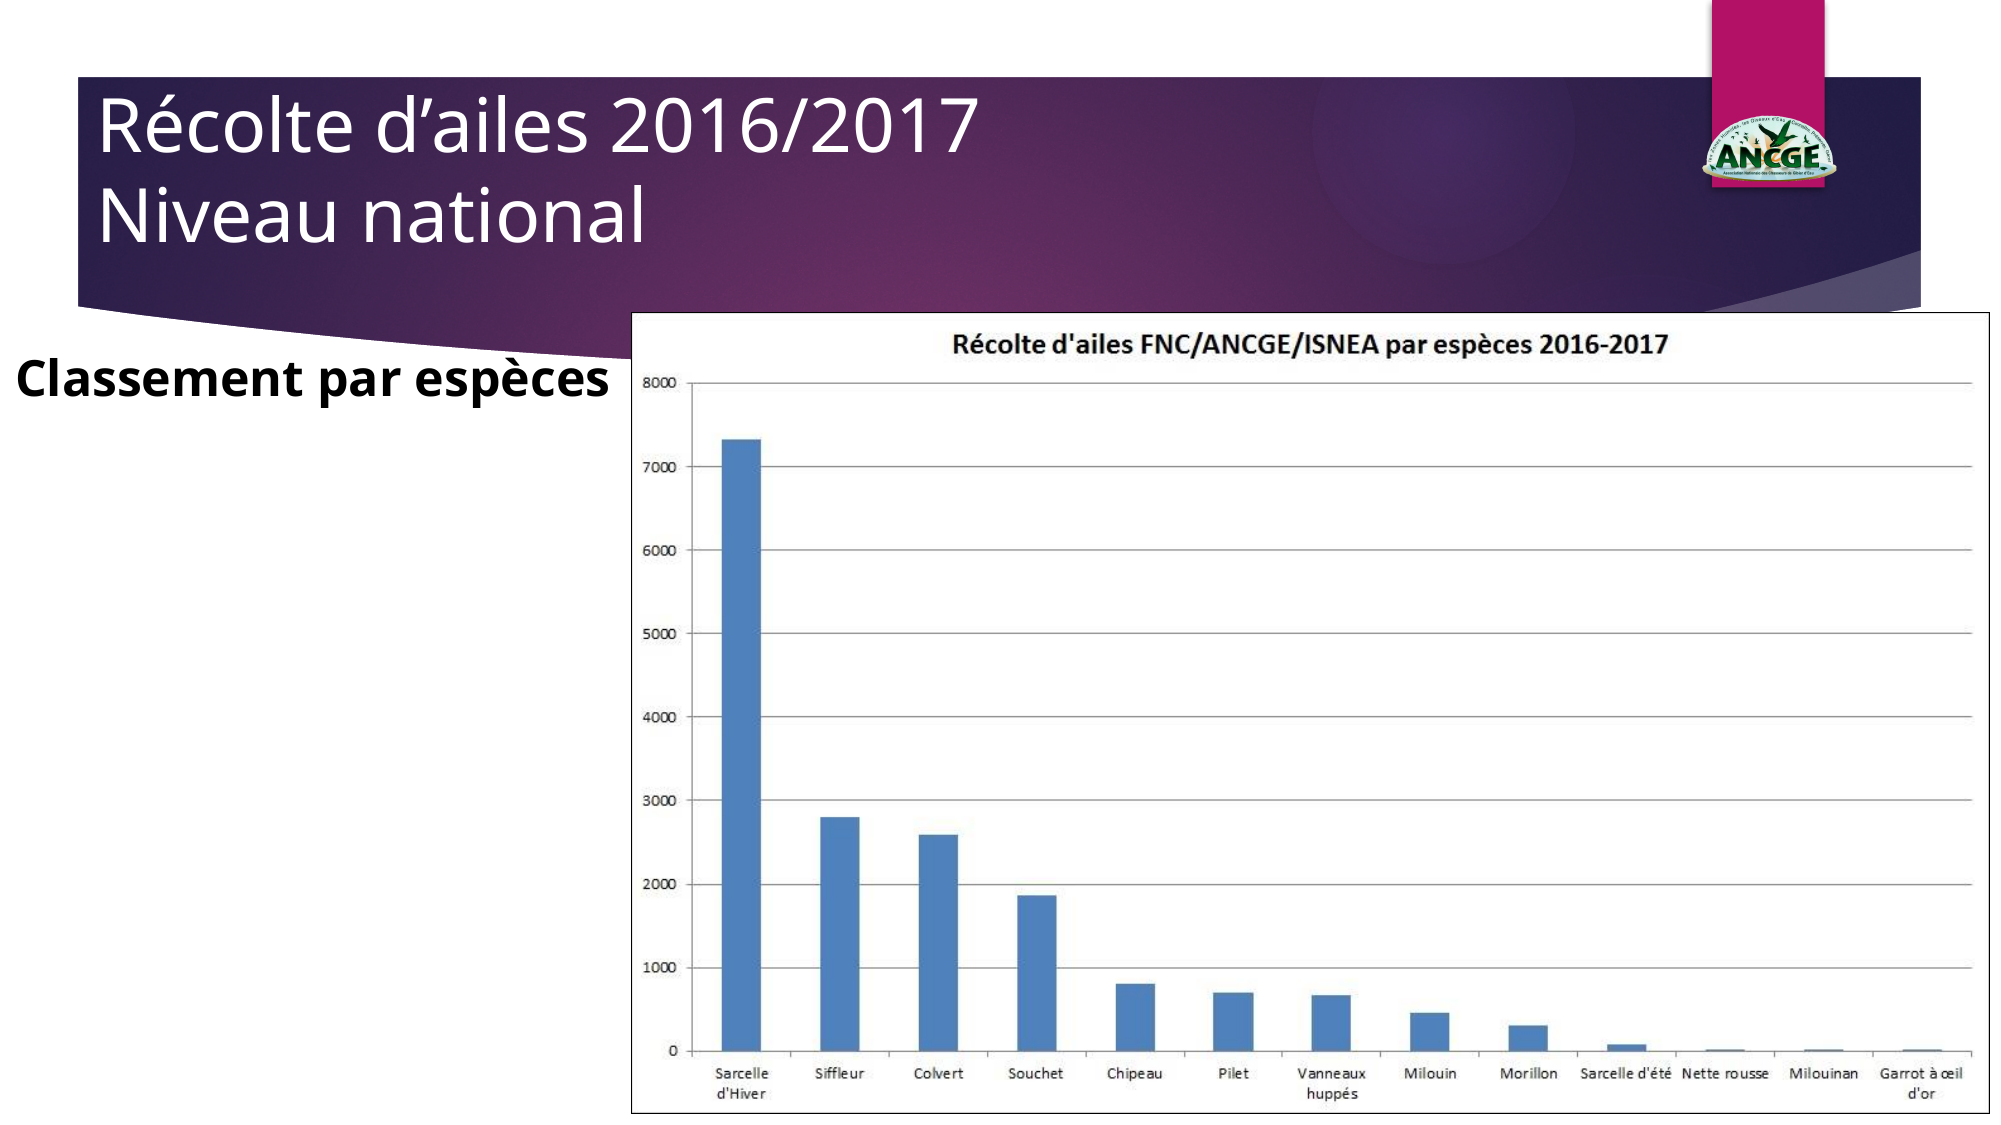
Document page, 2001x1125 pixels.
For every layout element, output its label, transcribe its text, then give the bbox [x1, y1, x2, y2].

picture [1702, 114, 1837, 182]
title Récolte d’ailes 2016/2017 Niveau national [81, 79, 1519, 257]
text_box Classement par espèces [0, 339, 625, 657]
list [630, 312, 1990, 1115]
